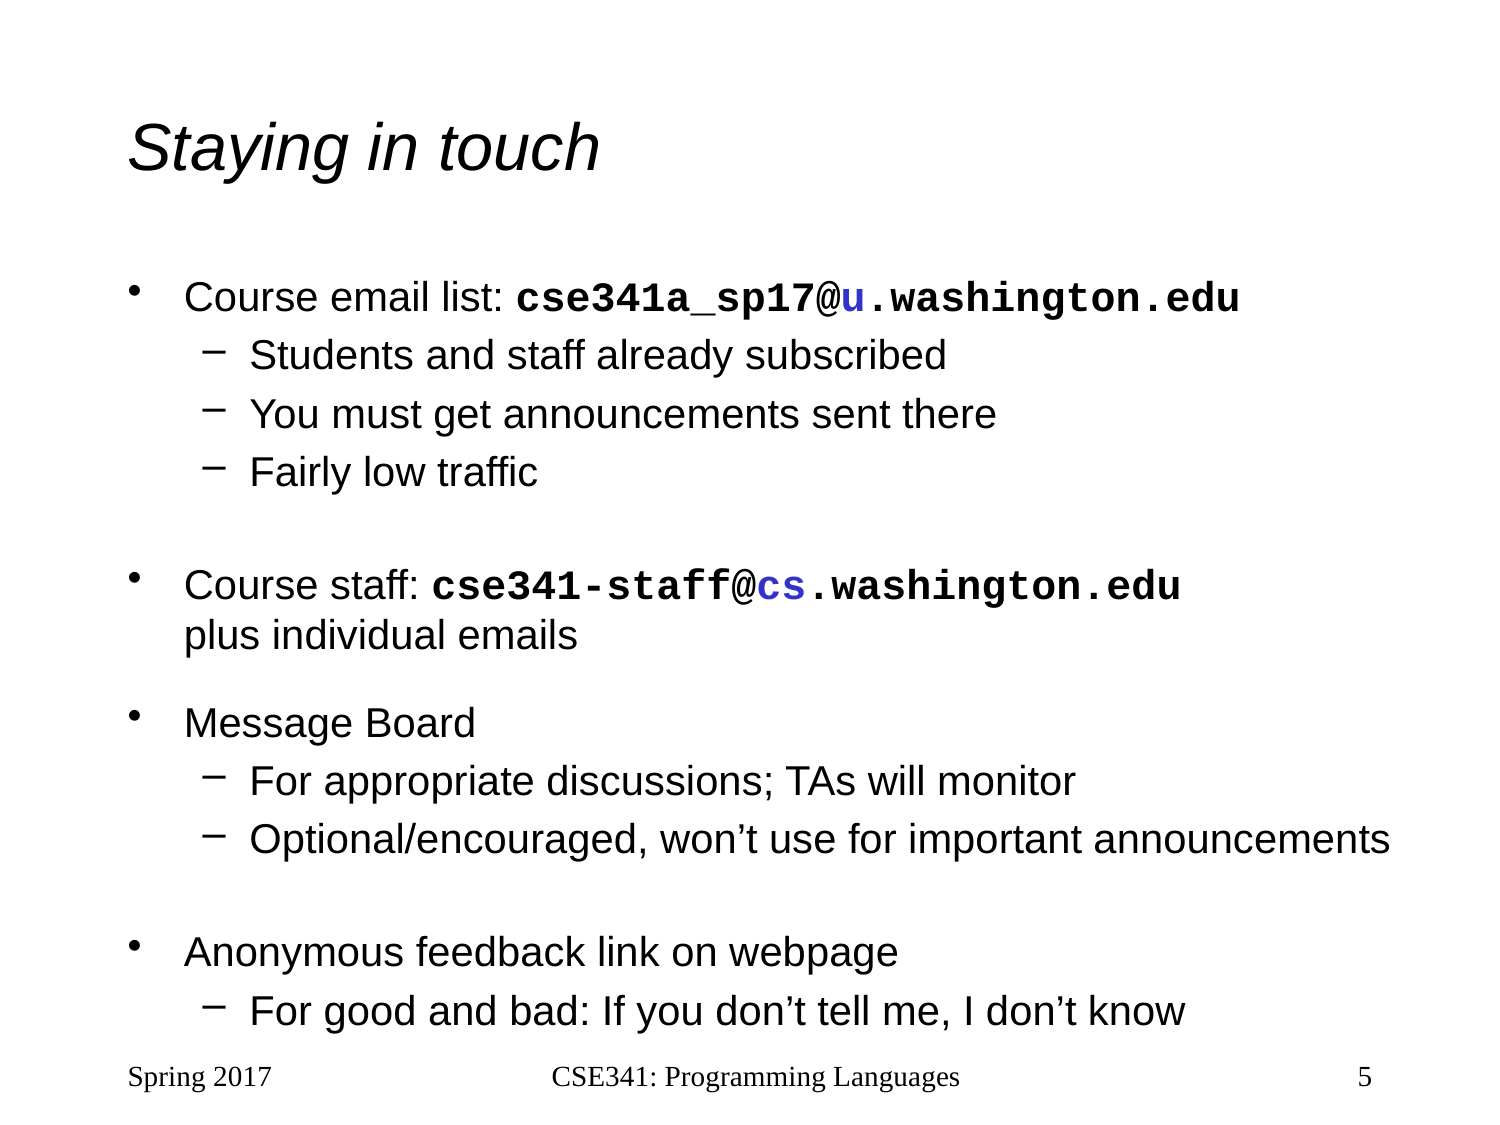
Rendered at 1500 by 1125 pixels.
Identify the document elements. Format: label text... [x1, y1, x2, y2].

footer CSE341: Programming Languages [474, 1049, 1038, 1125]
slide_number Spring 2017 [112, 1049, 426, 1125]
list Course email list: cse341a_sp17@u.washington.edu Students and staff already subscribed You must get announcements sent there Fairly low traffic Course staff: cse341-staff@cs.washington.edu plus individual emails Message Board For appropriate discussions; TAs will monitor Optional/encouraged, won’t use for important announcements Anonymous feedback link on webpage For good and bad: If you don’t tell me, I don’t know [112, 262, 1438, 1001]
slide_number 5 [1074, 1049, 1388, 1125]
title Staying in touch [112, 49, 1388, 238]
